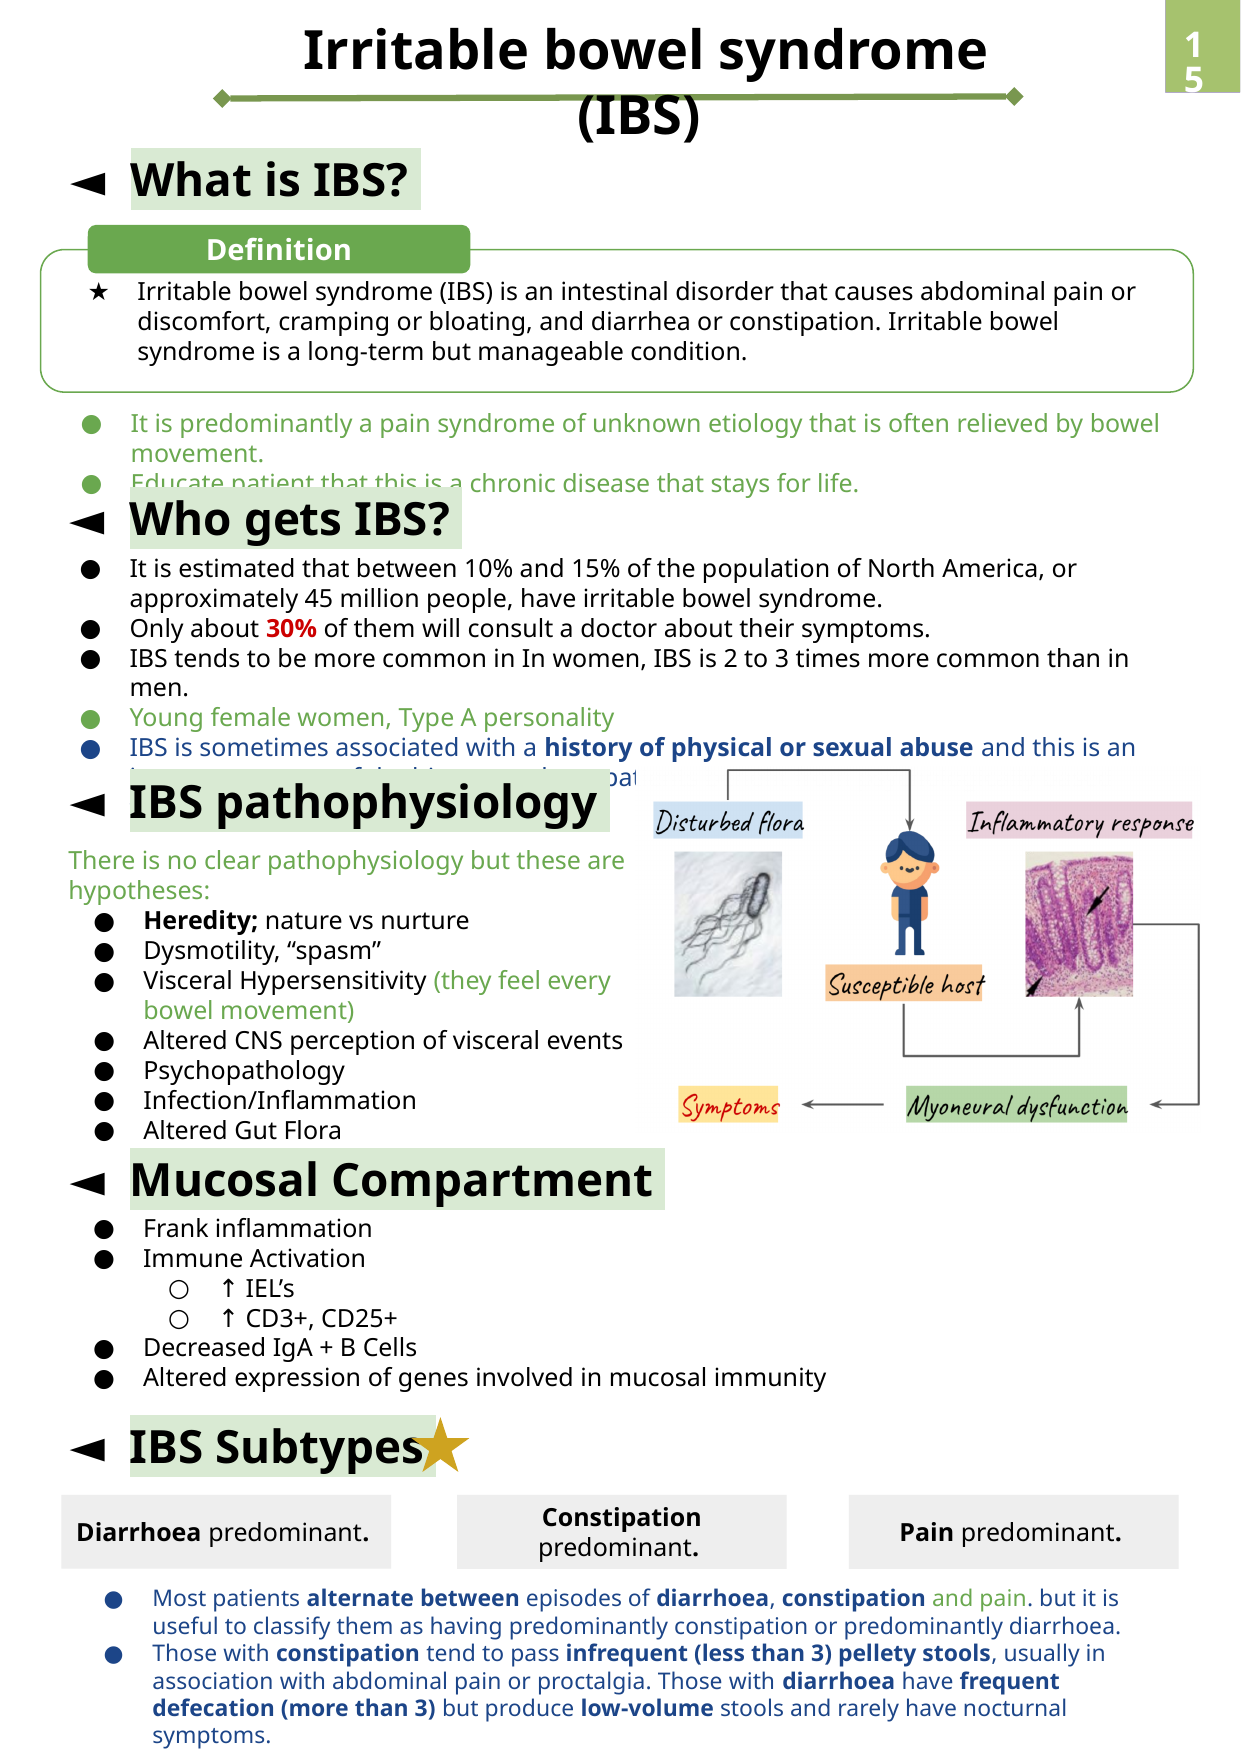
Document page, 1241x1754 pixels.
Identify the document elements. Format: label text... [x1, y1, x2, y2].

text_box It is predominantly a pain syndrome of unknown etiology that is often relieved by bowel movement. Educate patient that this is a chronic disease that stays for life. [40, 400, 1194, 475]
text_box There is no clear pathophysiology but these are hypotheses: Heredity; nature vs nurture Dysmotility, “spasm” Visceral Hypersensitivity (they feel every bowel movement) Altered CNS perception of visceral events Psychopathology Infection/Inflammation Altered Gut Flora [53, 829, 631, 1135]
text_box [411, 1417, 470, 1472]
text_box IBS pathophysiology [39, 757, 745, 832]
text_box [0, 1604, 1241, 1754]
text_box Frank inflammation Immune Activation ↑ IEL’s ↑ CD3+, CD25+ Decreased IgA + B Cells Altered expression of genes involved in mucosal immunity [53, 1197, 944, 1457]
text_box Mucosal Compartment [39, 1135, 745, 1210]
slide_number ‹#› [1165, 0, 1241, 93]
text_box Pain predominant. [848, 1494, 1179, 1568]
text_box Who gets IBS? [39, 474, 569, 537]
text_box Constipation predominant. [457, 1494, 787, 1568]
picture [635, 766, 1201, 1133]
text_box Most patients alternate between episodes of diarrhoea, constipation and pain. but it is useful to classify them as having predominantly constipation or predominantly diarrhoea. Those with constipation tend to pass infrequent (less than 3) pellety stools, usually in association with abdominal pain or proctalgia. Those with diarrhoea have frequent defecation (more than 3) but produce low-volume stools and rarely have nocturnal symptoms. [62, 1568, 1179, 1707]
text_box Diarrhoea predominant. [61, 1494, 392, 1569]
text_box It is estimated that between 10% and 15% of the population of North America, or approximately 45 million people, have irritable bowel syndrome. Only about 30% of them will consult a doctor about their symptoms. IBS tends to be more common in In women, IBS is 2 to 3 times more common than in men. Young female women, Type A personality IBS is sometimes associated with a history of physical or sexual abuse and this is an important aspect of the history as these patients benefit from psychologically based therapy. [39, 537, 1201, 717]
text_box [40, 224, 1194, 393]
text_box Irritable bowel syndrome (IBS) [222, 0, 1057, 68]
text_box IBS Subtypes [39, 1402, 745, 1477]
text_box What is IBS? [40, 135, 570, 210]
